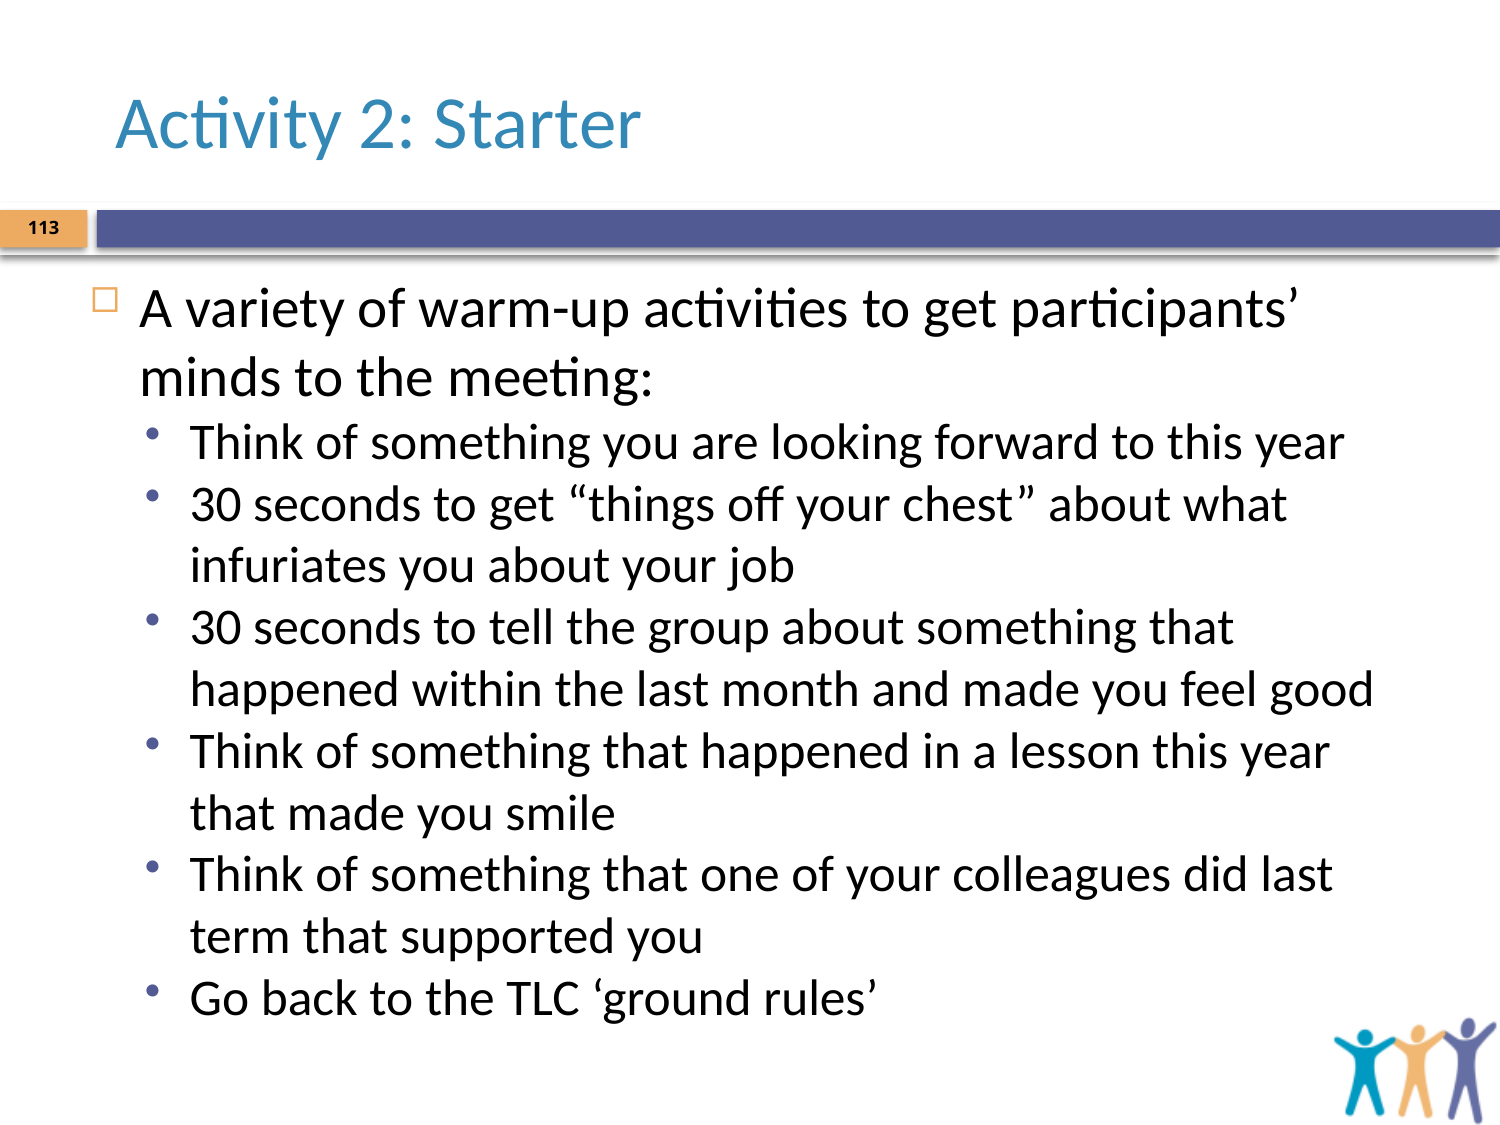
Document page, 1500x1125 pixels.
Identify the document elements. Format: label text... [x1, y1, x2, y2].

title Activity 2: Starter [100, 37, 1438, 200]
slide_number 113 [0, 208, 88, 249]
list A variety of warm-up activities to get participants’ minds to the meeting: Think of something you are looking forward to this year 30 seconds to get “things off your chest” about what infuriates you about your job 30 seconds to tell the group about something that happened within the last month and made you feel good Think of something that happened in a lesson this year that made you smile Think of something that one of your colleagues did last term that supported you Go back to the TLC ‘ground rules’ [75, 262, 1425, 1125]
